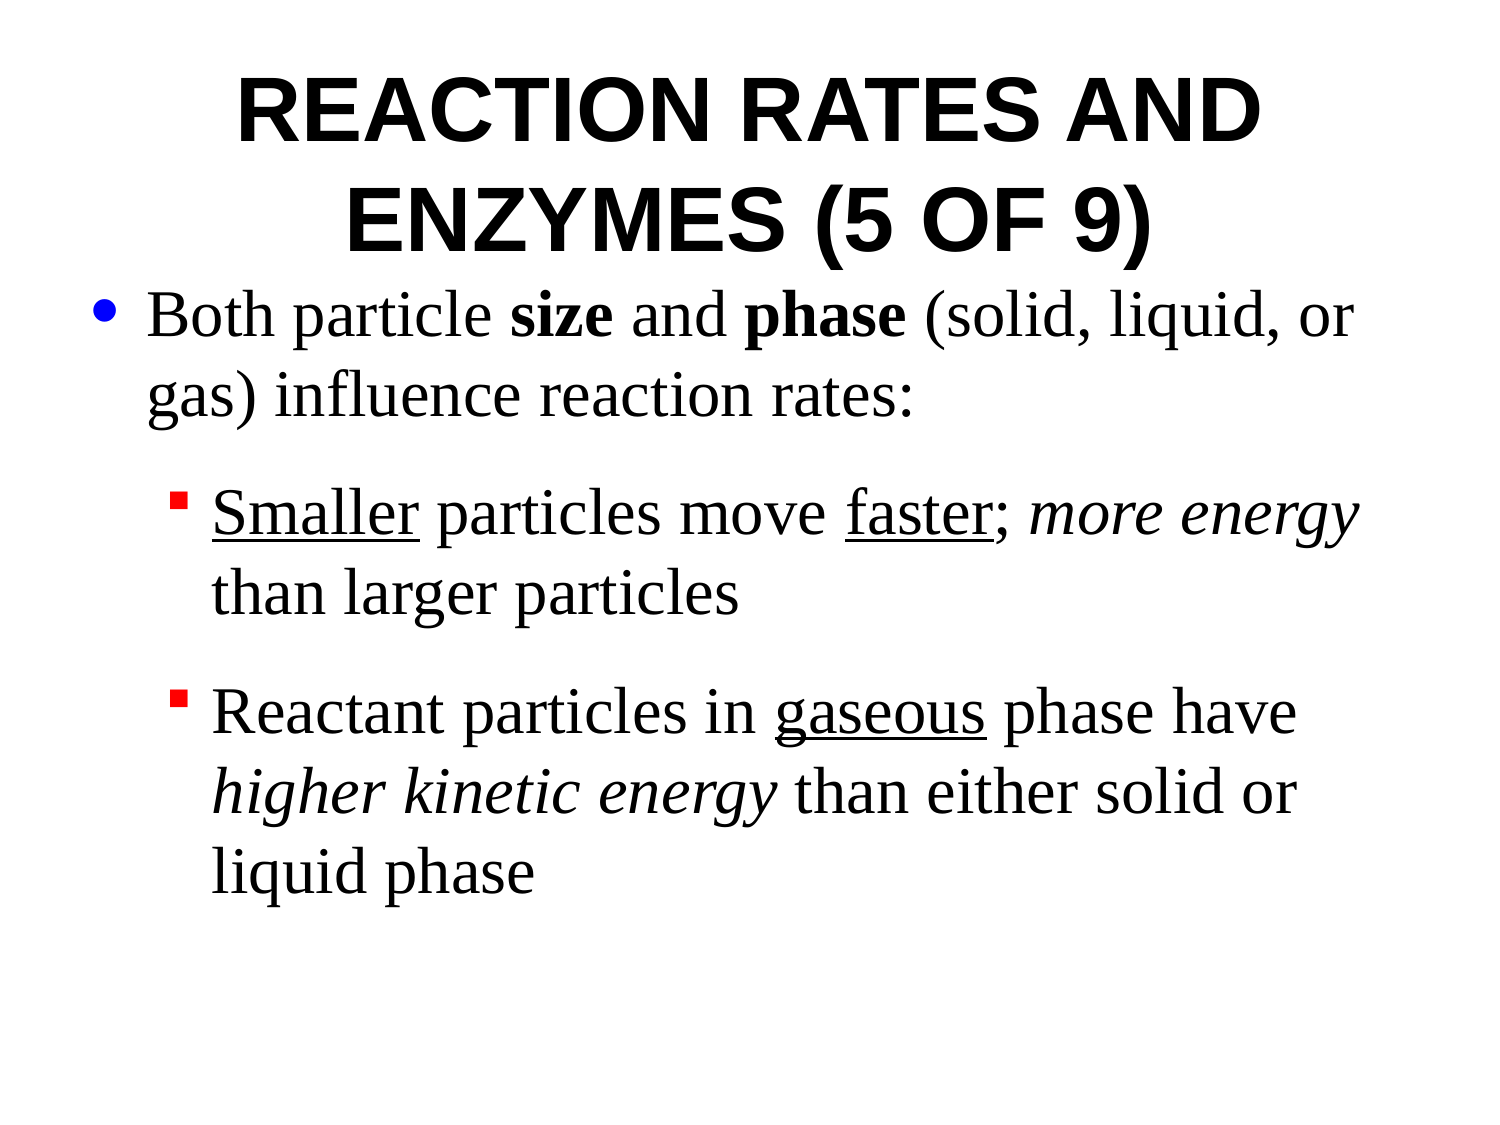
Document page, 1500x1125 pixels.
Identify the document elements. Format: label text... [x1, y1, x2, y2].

title Reaction Rates and Enzymes (5 of 9) [75, 118, 1425, 202]
list Both particle size and phase (solid, liquid, or gas) influence reaction rates: Smaller particles move faster; more energy than larger particles Reactant particles in gaseous phase have higher kinetic energy than either solid or liquid phase [75, 262, 1392, 916]
